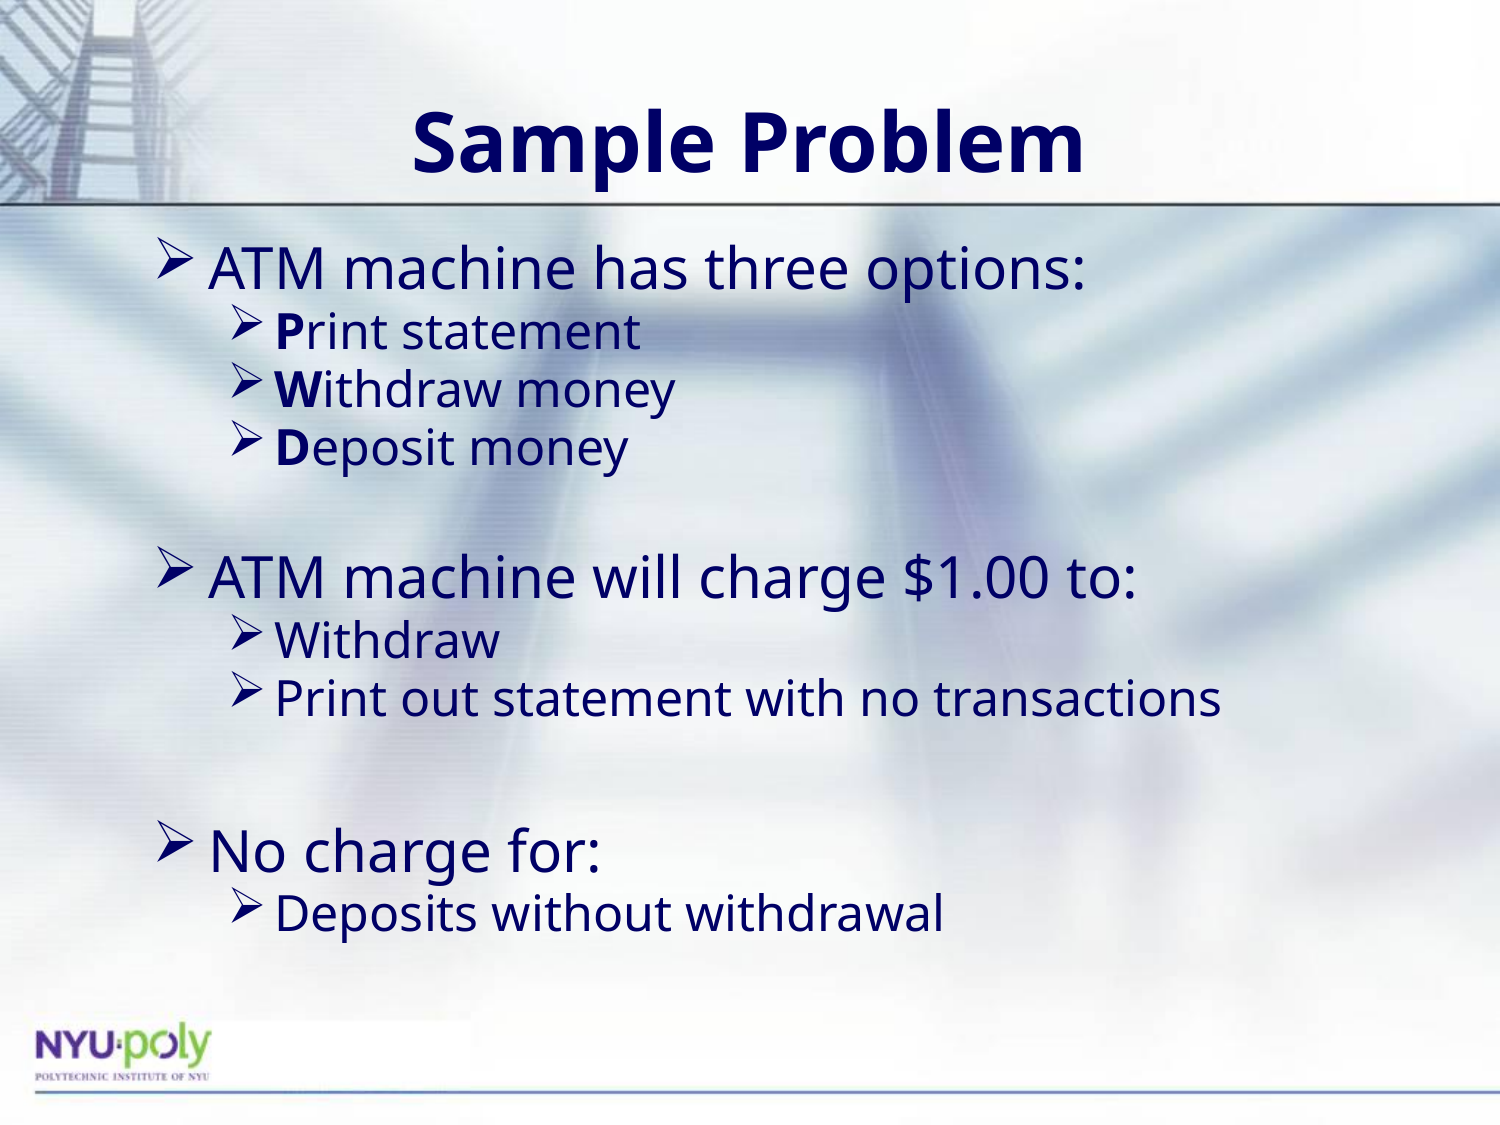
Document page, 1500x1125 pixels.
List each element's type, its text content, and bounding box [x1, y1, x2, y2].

list ATM machine has three options: Print statement Withdraw money Deposit money ATM machine will charge $1.00 to: Withdraw Print out statement with no transactions No charge for: Deposits without withdrawal [137, 237, 1413, 1001]
title Sample Problem [74, 44, 1426, 233]
picture [0, 0, 1500, 1125]
